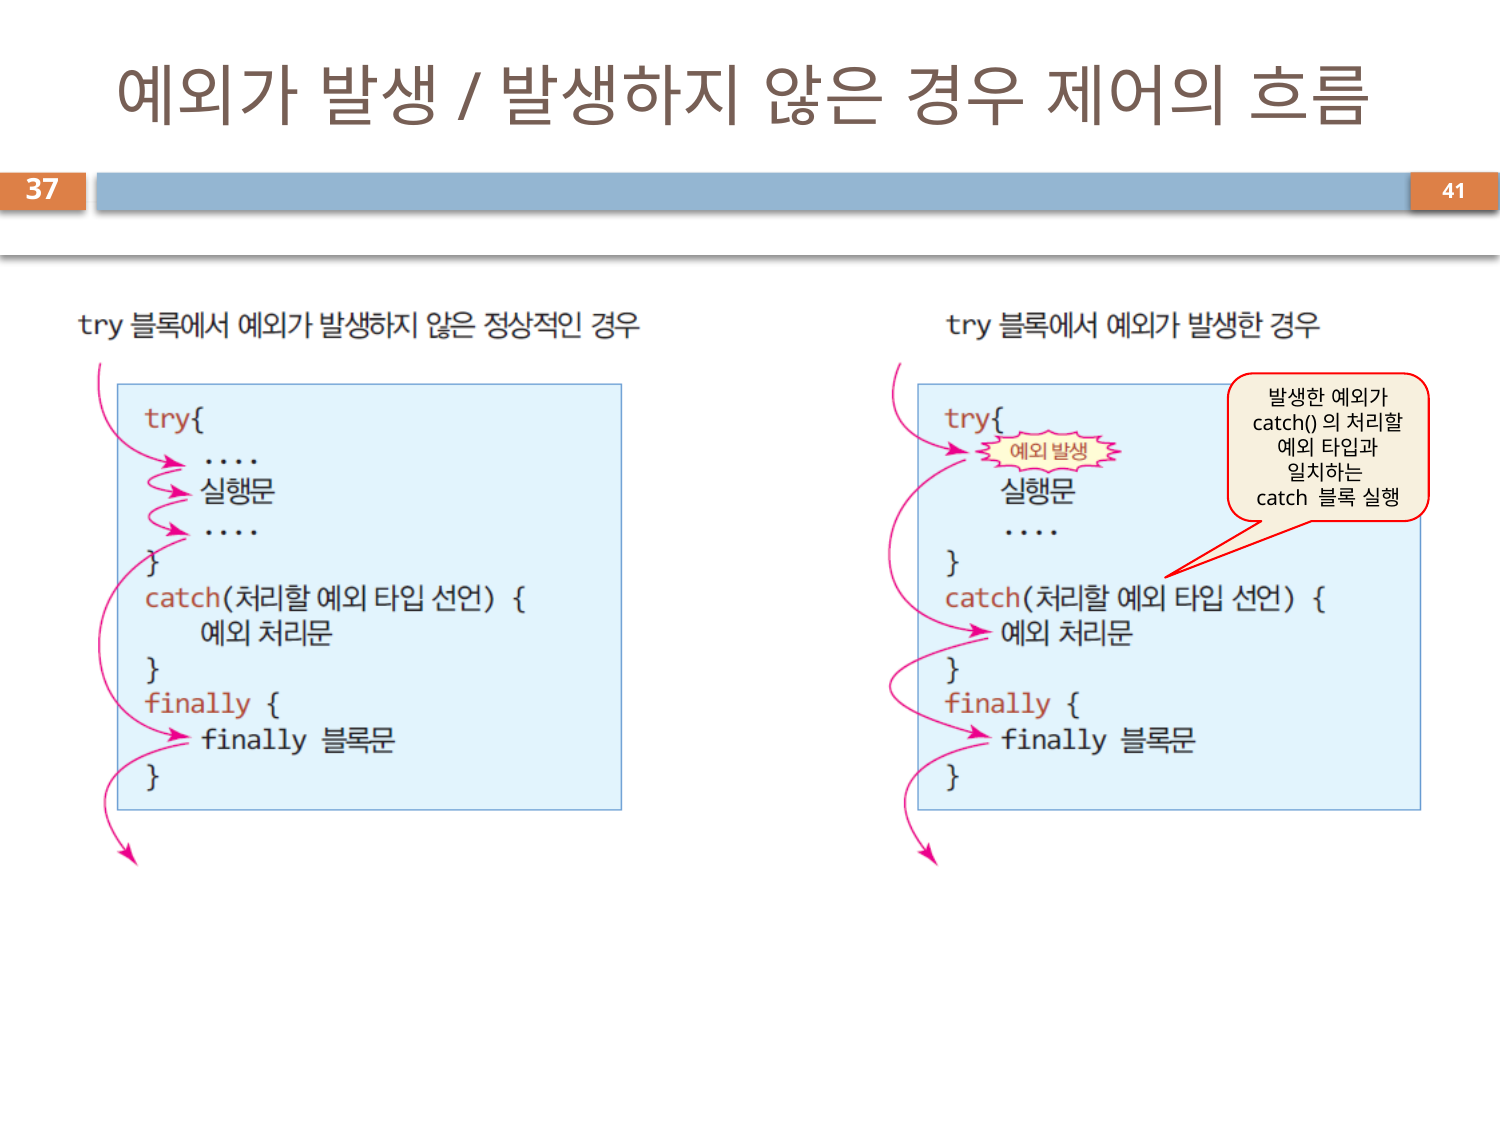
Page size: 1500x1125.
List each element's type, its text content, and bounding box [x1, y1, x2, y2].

title 예외가 발생/발생하지 않은 경우 제어의 흐름 [100, 37, 1438, 149]
slide_number 37 [0, 170, 87, 211]
picture [73, 290, 1429, 883]
